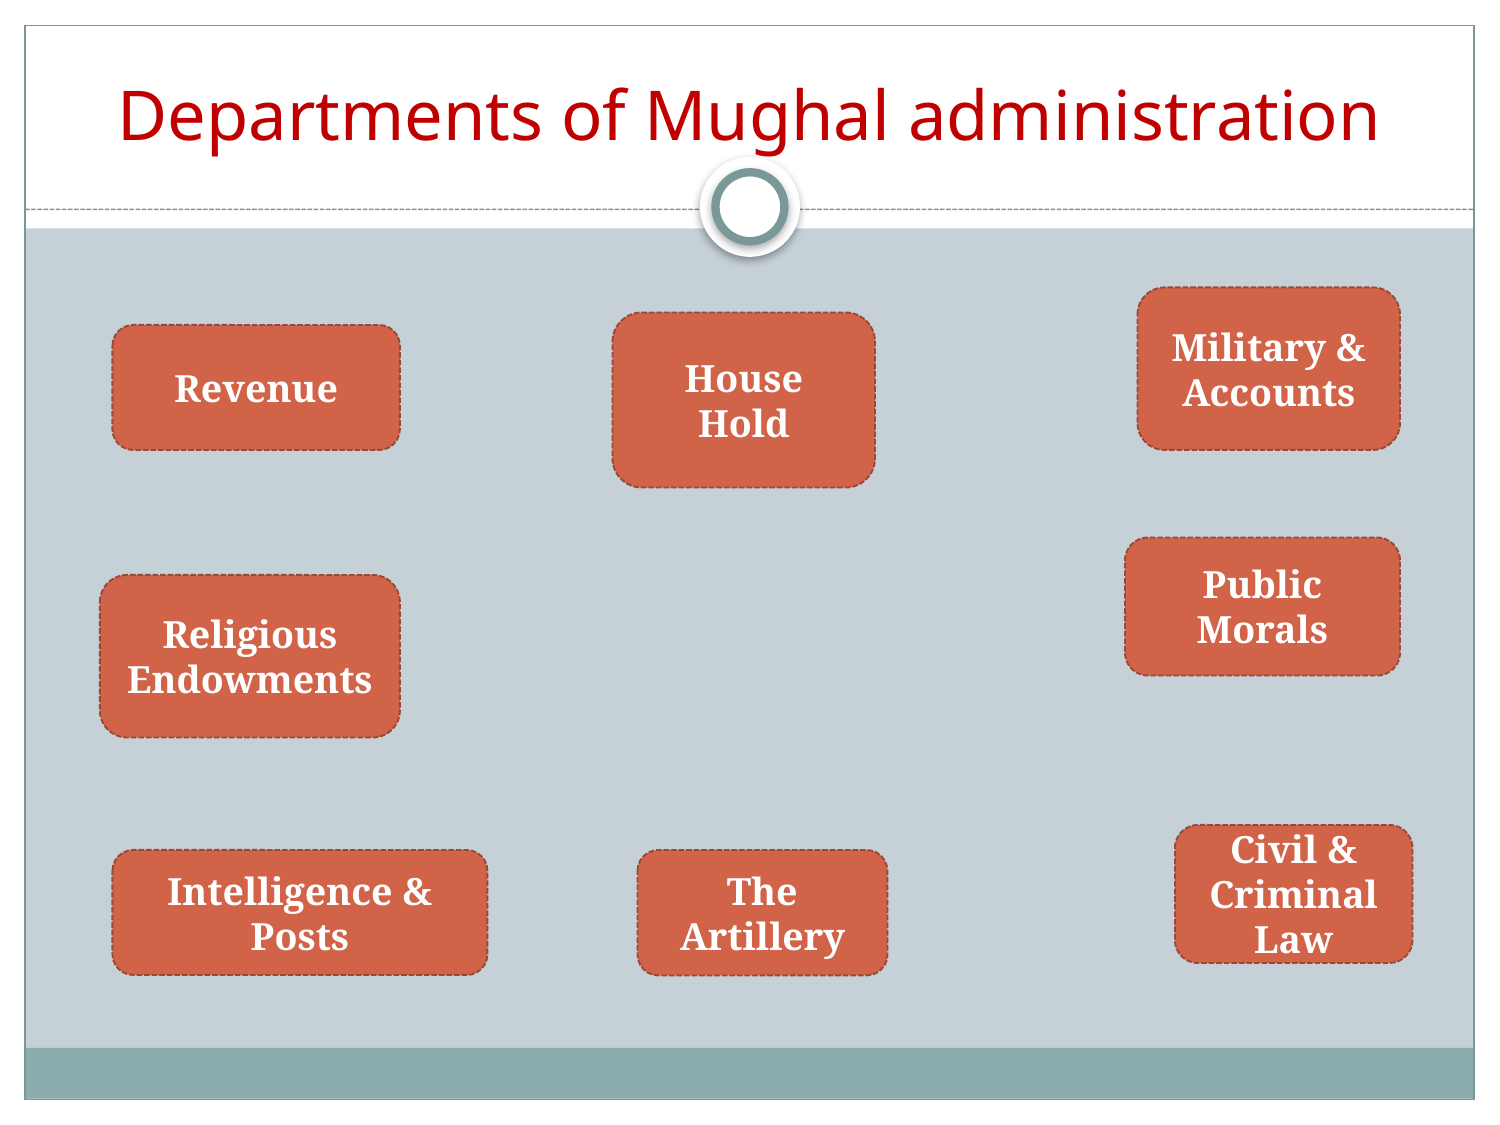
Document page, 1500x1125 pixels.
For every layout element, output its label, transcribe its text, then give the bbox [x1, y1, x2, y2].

text_box Intelligence & Posts [111, 848, 489, 976]
text_box Civil & Criminal Law [1174, 823, 1414, 964]
text_box Public Morals [1124, 536, 1401, 677]
text_box Military & Accounts [1136, 286, 1401, 451]
title Departments of Mughal administration [49, 37, 1450, 162]
text_box House Hold [611, 311, 876, 489]
text_box Revenue [111, 323, 401, 451]
text_box The Artillery [636, 849, 889, 977]
text_box Religious Endowments [98, 573, 401, 739]
